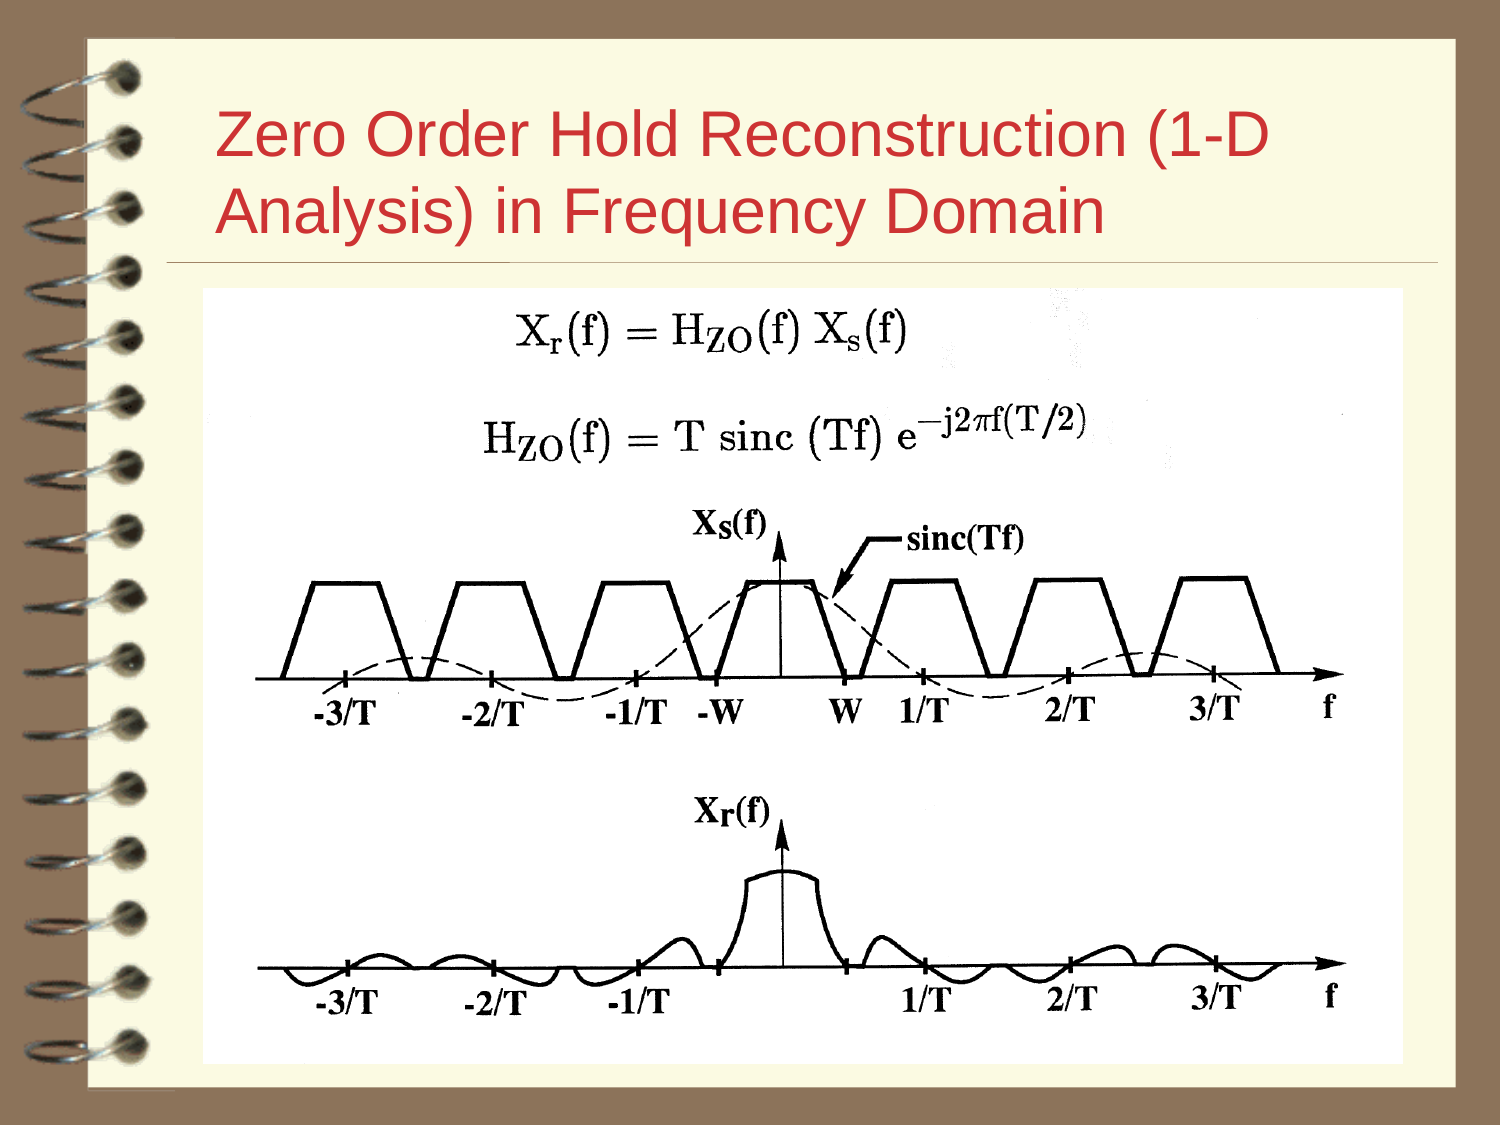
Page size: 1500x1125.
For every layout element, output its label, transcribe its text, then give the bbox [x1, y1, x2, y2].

title Zero Order Hold Reconstruction (1-D Analysis) in Frequency Domain [200, 75, 1438, 263]
picture [0, 0, 175, 1125]
picture [203, 288, 1403, 1064]
